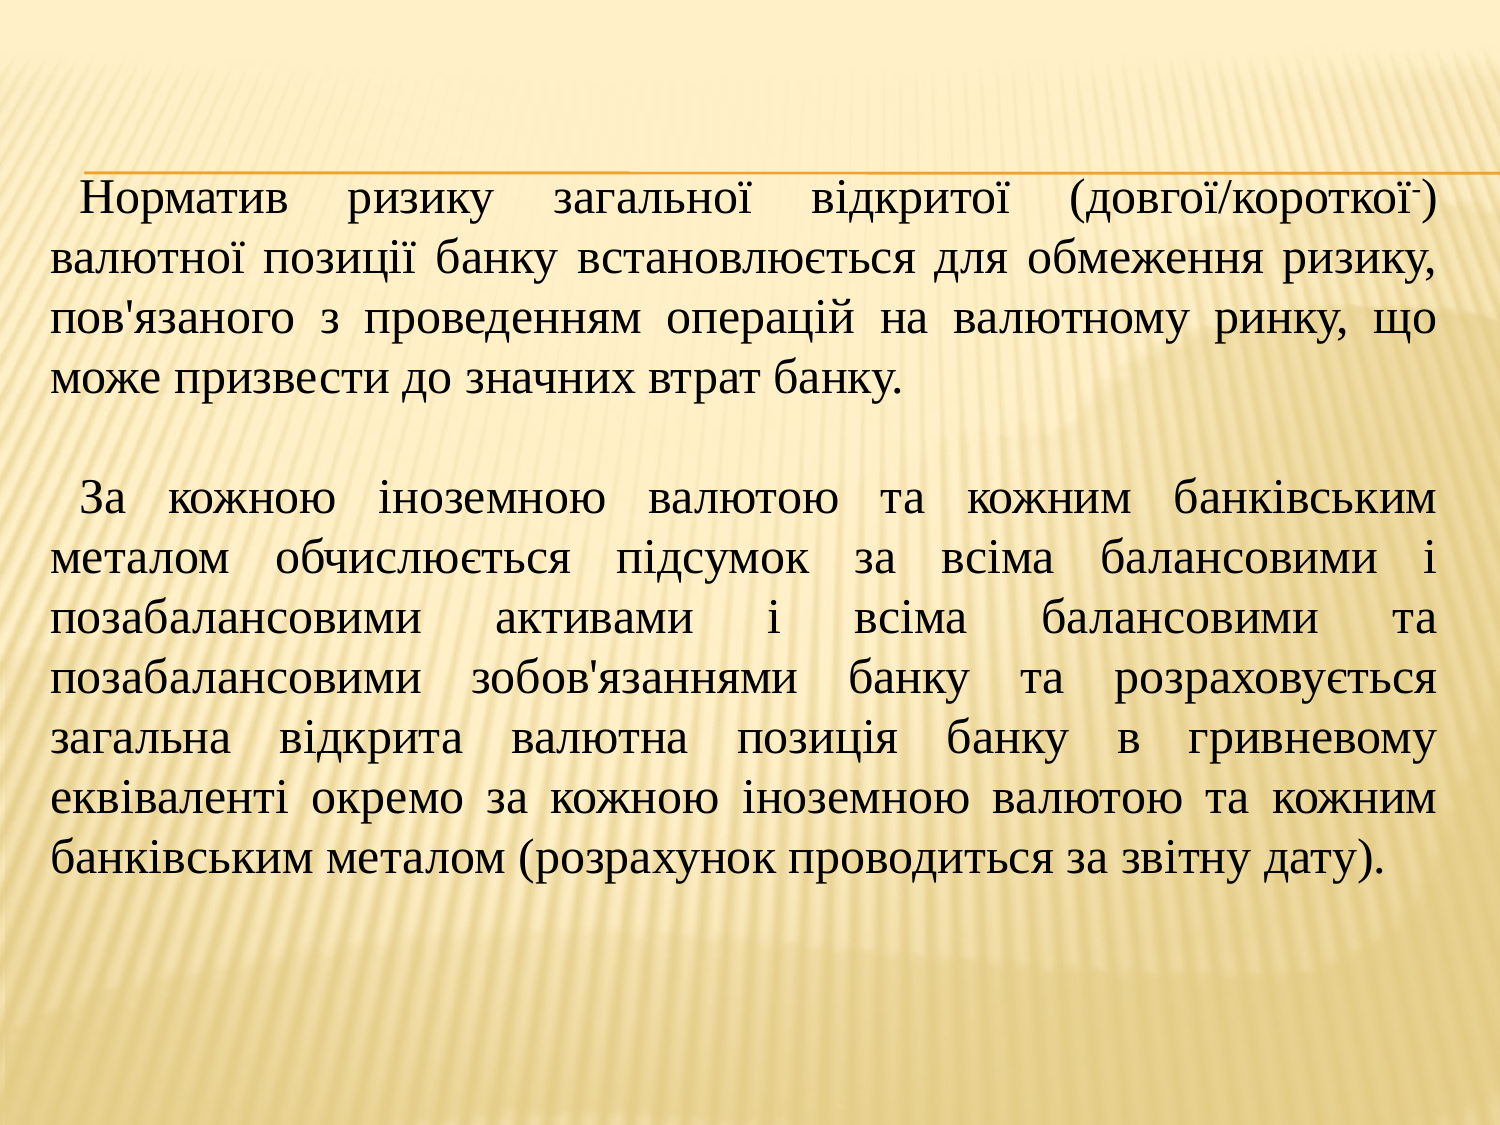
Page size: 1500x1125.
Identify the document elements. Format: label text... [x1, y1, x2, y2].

text_box Норматив ризику загальної відкритої (довгої/короткої-) валютної позиції банку встановлюється для обмеження ризику, пов'язаного з проведенням операцій на валютному ринку, що може призвести до значних втрат банку. За кожною іноземною валютою та кожним банківським металом обчислюється підсумок за всіма балансовими і позабалансовими активами і всіма балансовими та позабалансовими зобов'язаннями банку та розраховується загальна відкрита валютна позиція банку в гривневому еквіваленті окремо за кожною іноземною валютою та кожним банківським металом (розрахунок проводиться за звітну дату). [35, 156, 1454, 952]
